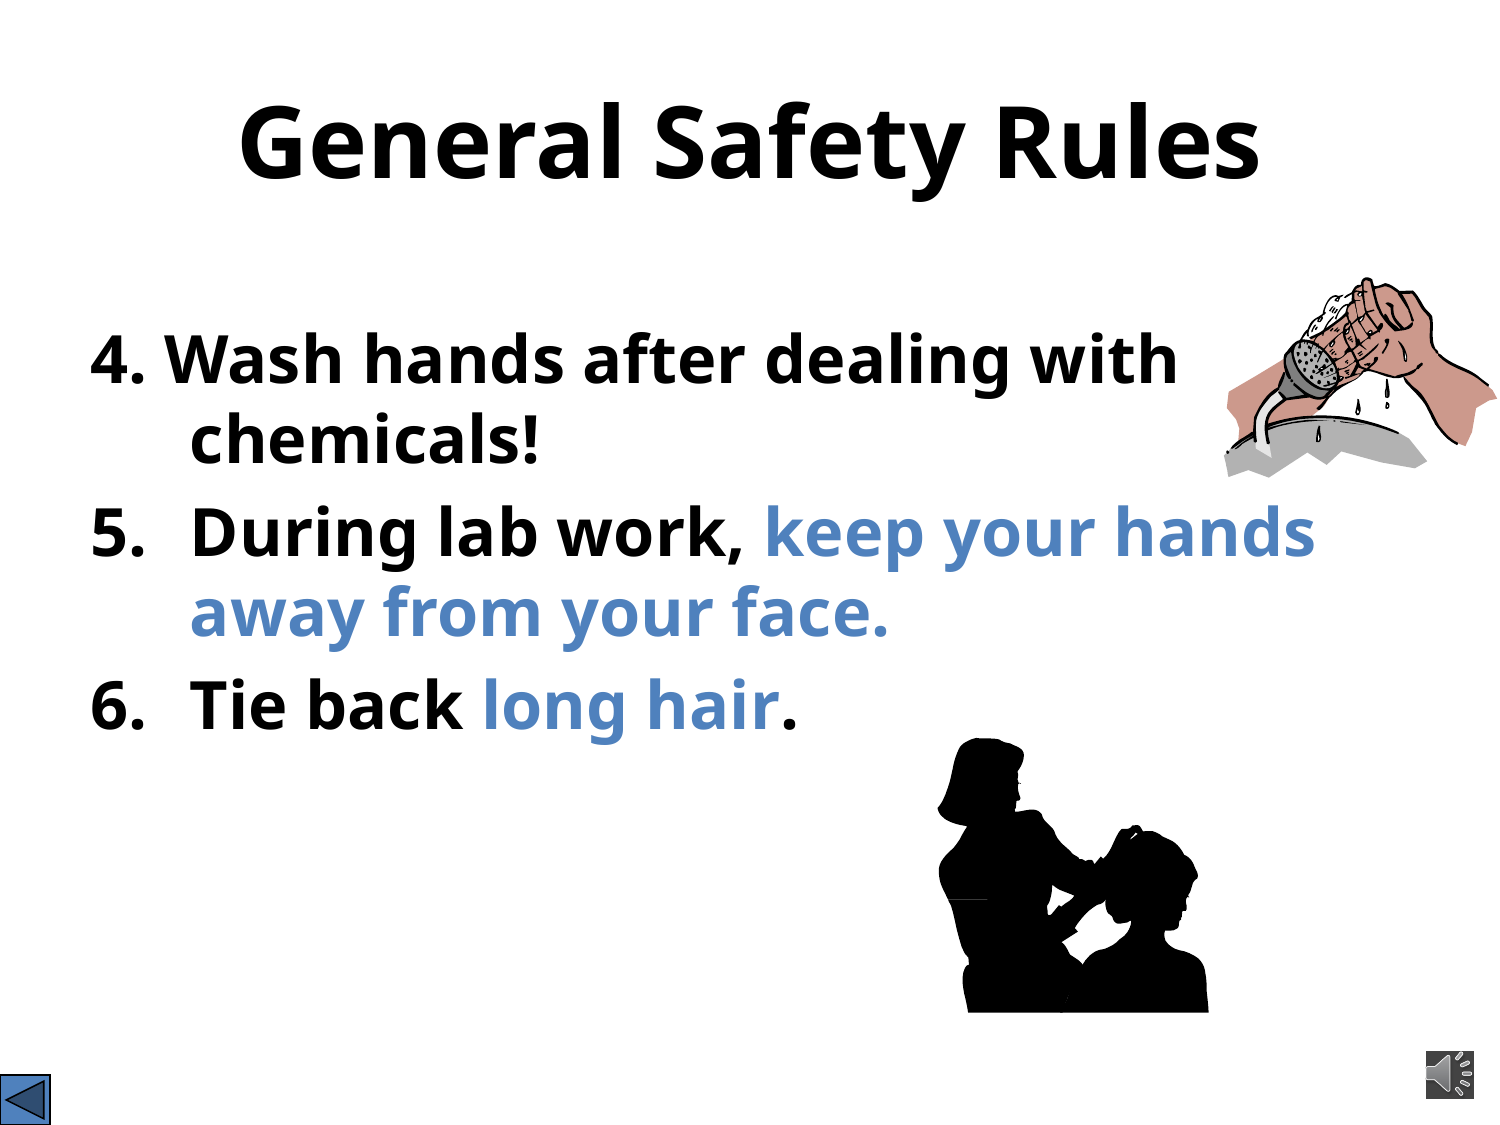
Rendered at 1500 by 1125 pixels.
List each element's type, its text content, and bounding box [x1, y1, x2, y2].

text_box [937, 737, 1209, 1013]
text_box [0, 1074, 51, 1125]
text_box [1223, 274, 1498, 478]
list 4. Wash hands after dealing with chemicals! 5. During lab work, keep your hands away from your face. 6. Tie back long hair. [75, 309, 1450, 994]
picture [1424, 1049, 1476, 1101]
title General Safety Rules [75, 45, 1425, 233]
